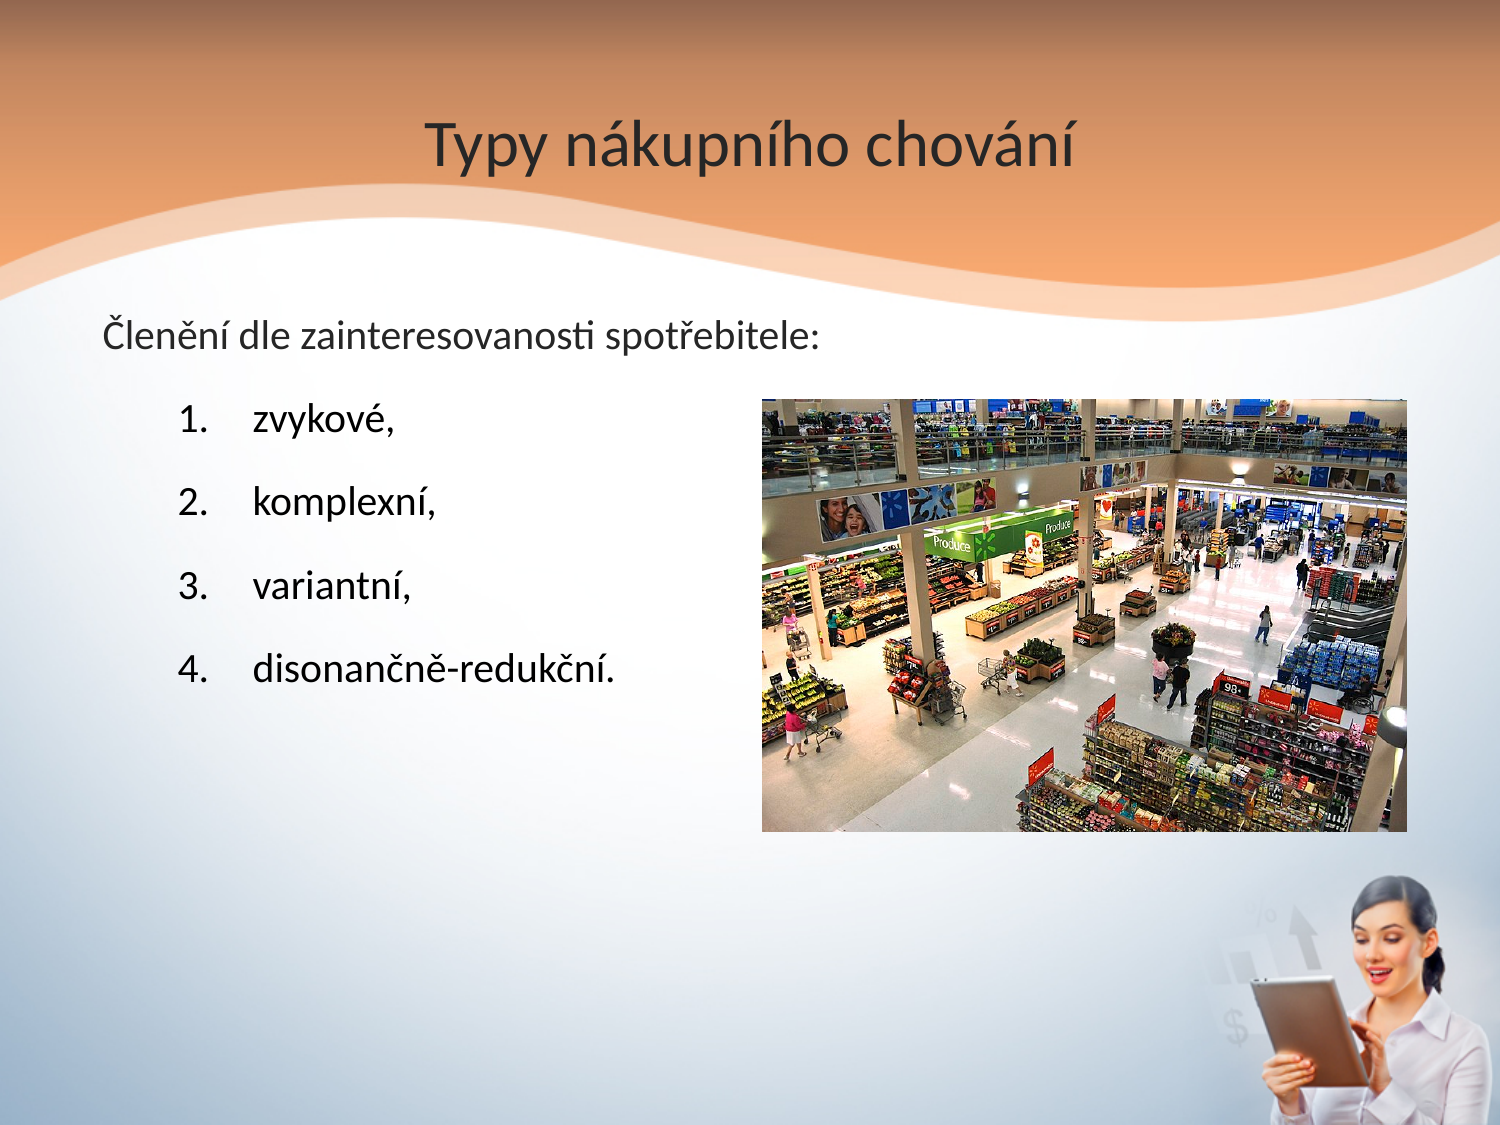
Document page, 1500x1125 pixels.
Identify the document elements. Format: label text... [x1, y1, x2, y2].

text_box Členění dle zainteresovanosti spotřebitele: zvykové, komplexní, variantní, disonančně-redukční. [87, 275, 1413, 1075]
picture [0, 0, 1500, 1125]
text_box Typy nákupního chování [87, 87, 1413, 192]
